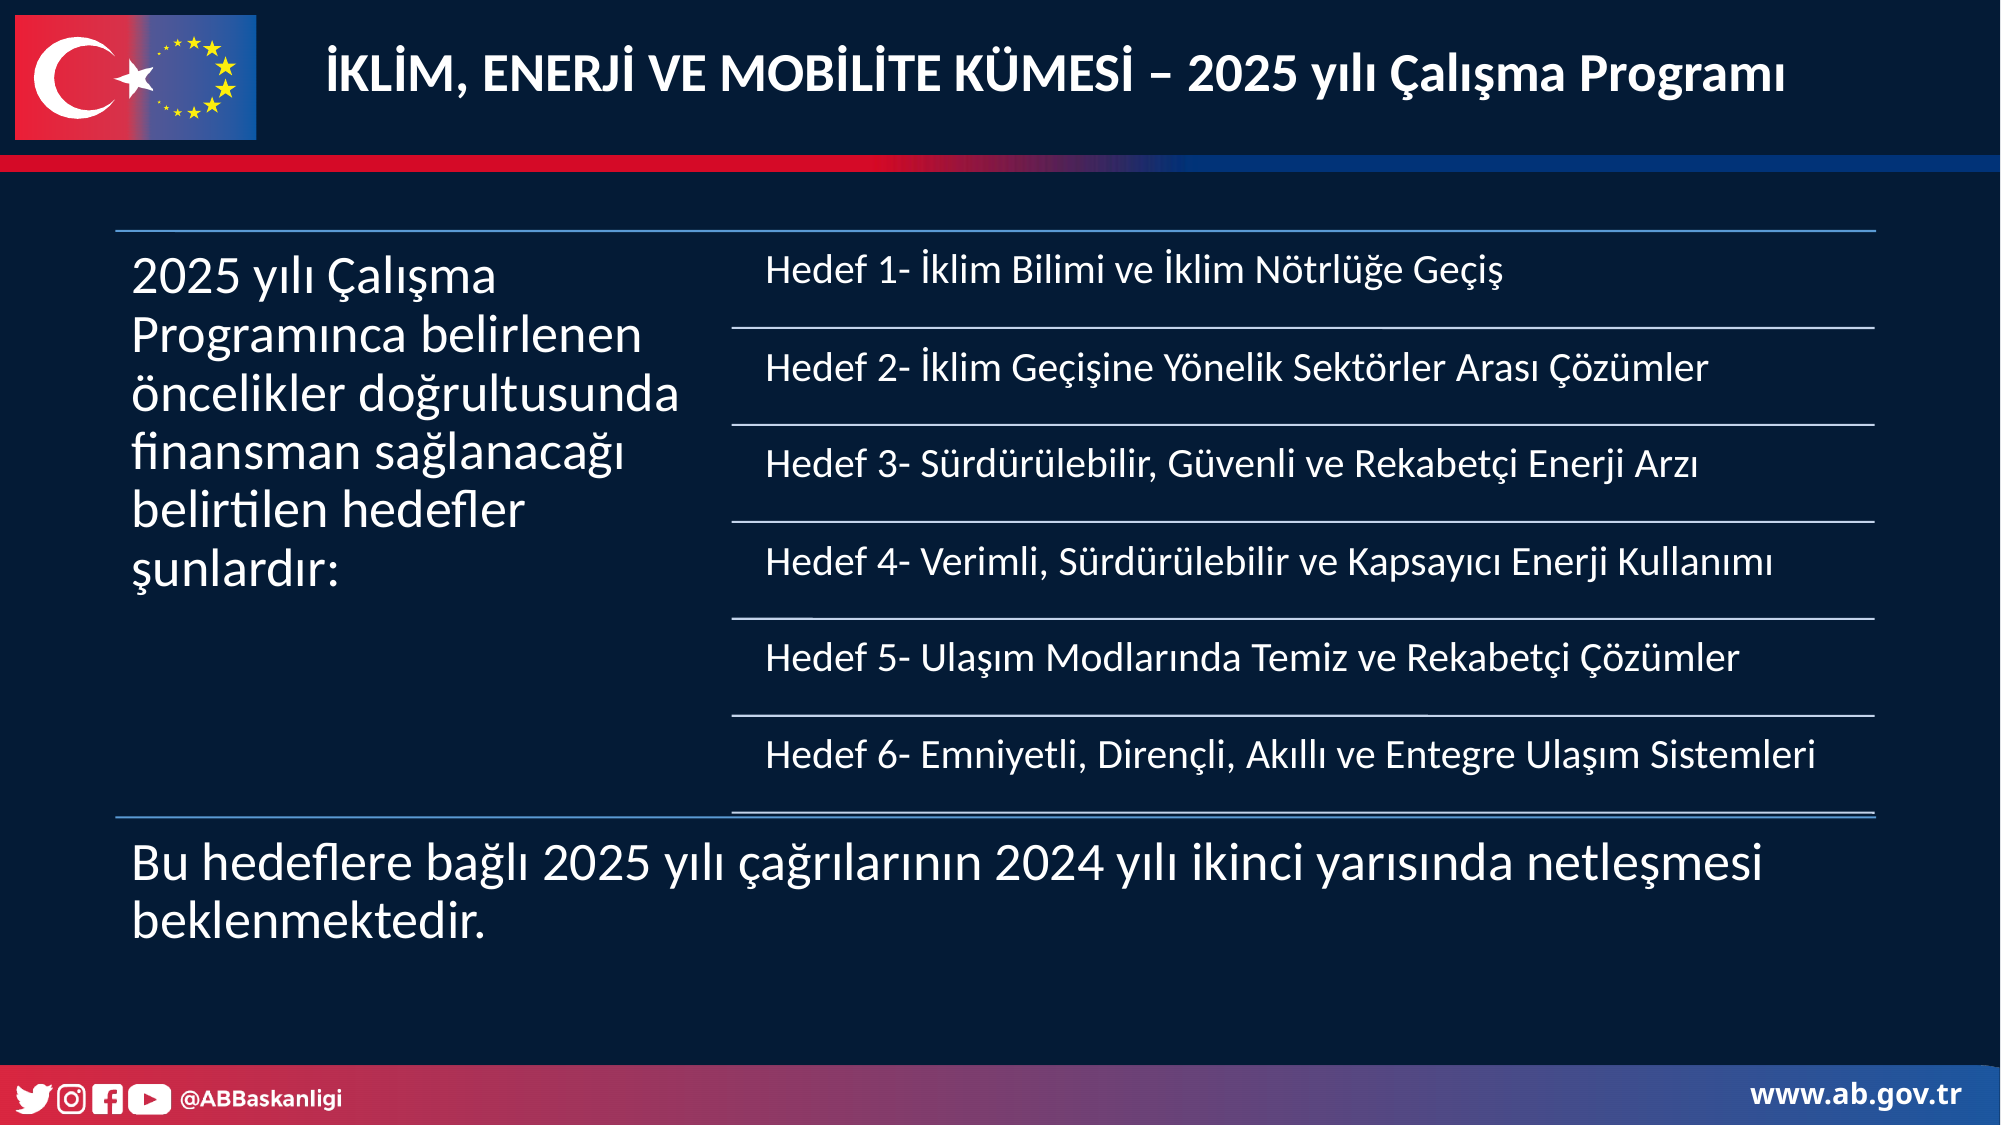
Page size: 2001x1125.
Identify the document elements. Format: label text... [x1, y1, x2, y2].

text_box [115, 230, 1877, 973]
picture [15, 15, 257, 140]
text_box İKLİM, ENERJİ VE MOBİLİTE KÜMESİ – 2025 yılı Çalışma Programı [310, 36, 1959, 157]
picture [0, 1051, 2000, 1125]
picture [0, 155, 2000, 172]
